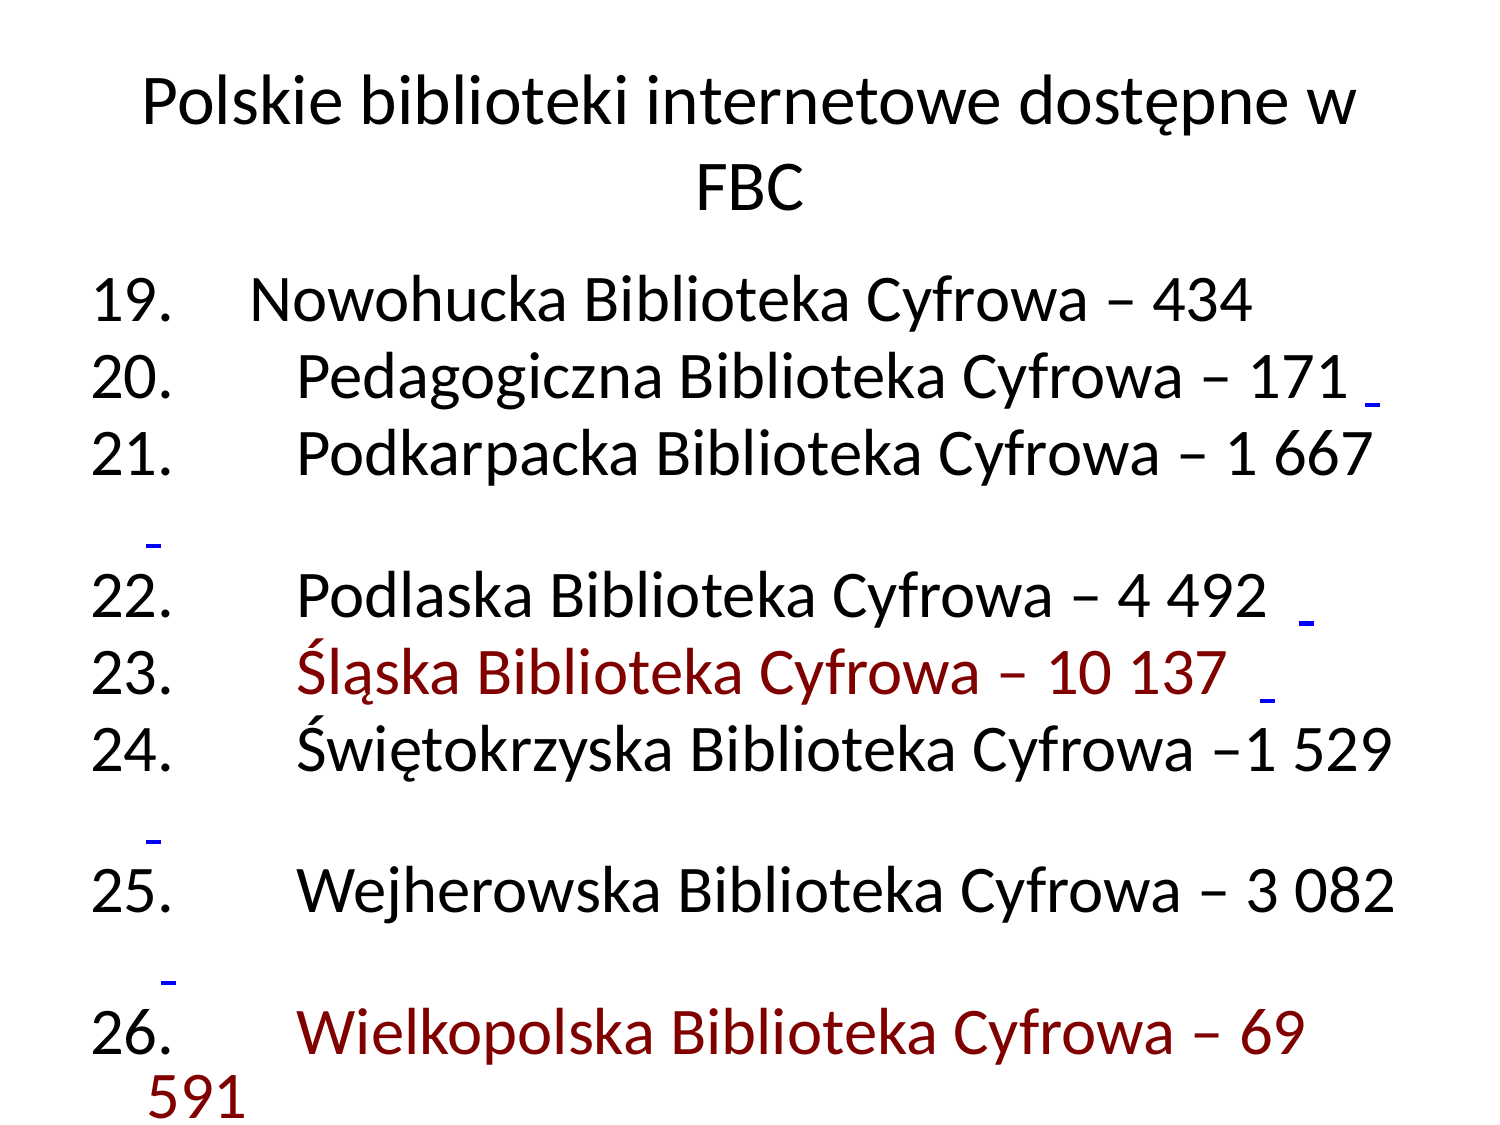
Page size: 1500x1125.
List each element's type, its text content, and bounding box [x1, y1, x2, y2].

list 19. Nowohucka Biblioteka Cyfrowa – 434 20. Pedagogiczna Biblioteka Cyfrowa – 171 21. Podkarpacka Biblioteka Cyfrowa – 1 667 22. Podlaska Biblioteka Cyfrowa – 4 492 23. Śląska Biblioteka Cyfrowa – 10 137 24. Świętokrzyska Biblioteka Cyfrowa –1 529 25. Wejherowska Biblioteka Cyfrowa – 3 082 26. Wielkopolska Biblioteka Cyfrowa – 69 591 27. Zielonogórska Biblioteka Cyfrowa – 4 552 [75, 262, 1425, 1005]
title Polskie biblioteki internetowe dostępne w FBC [75, 45, 1425, 233]
